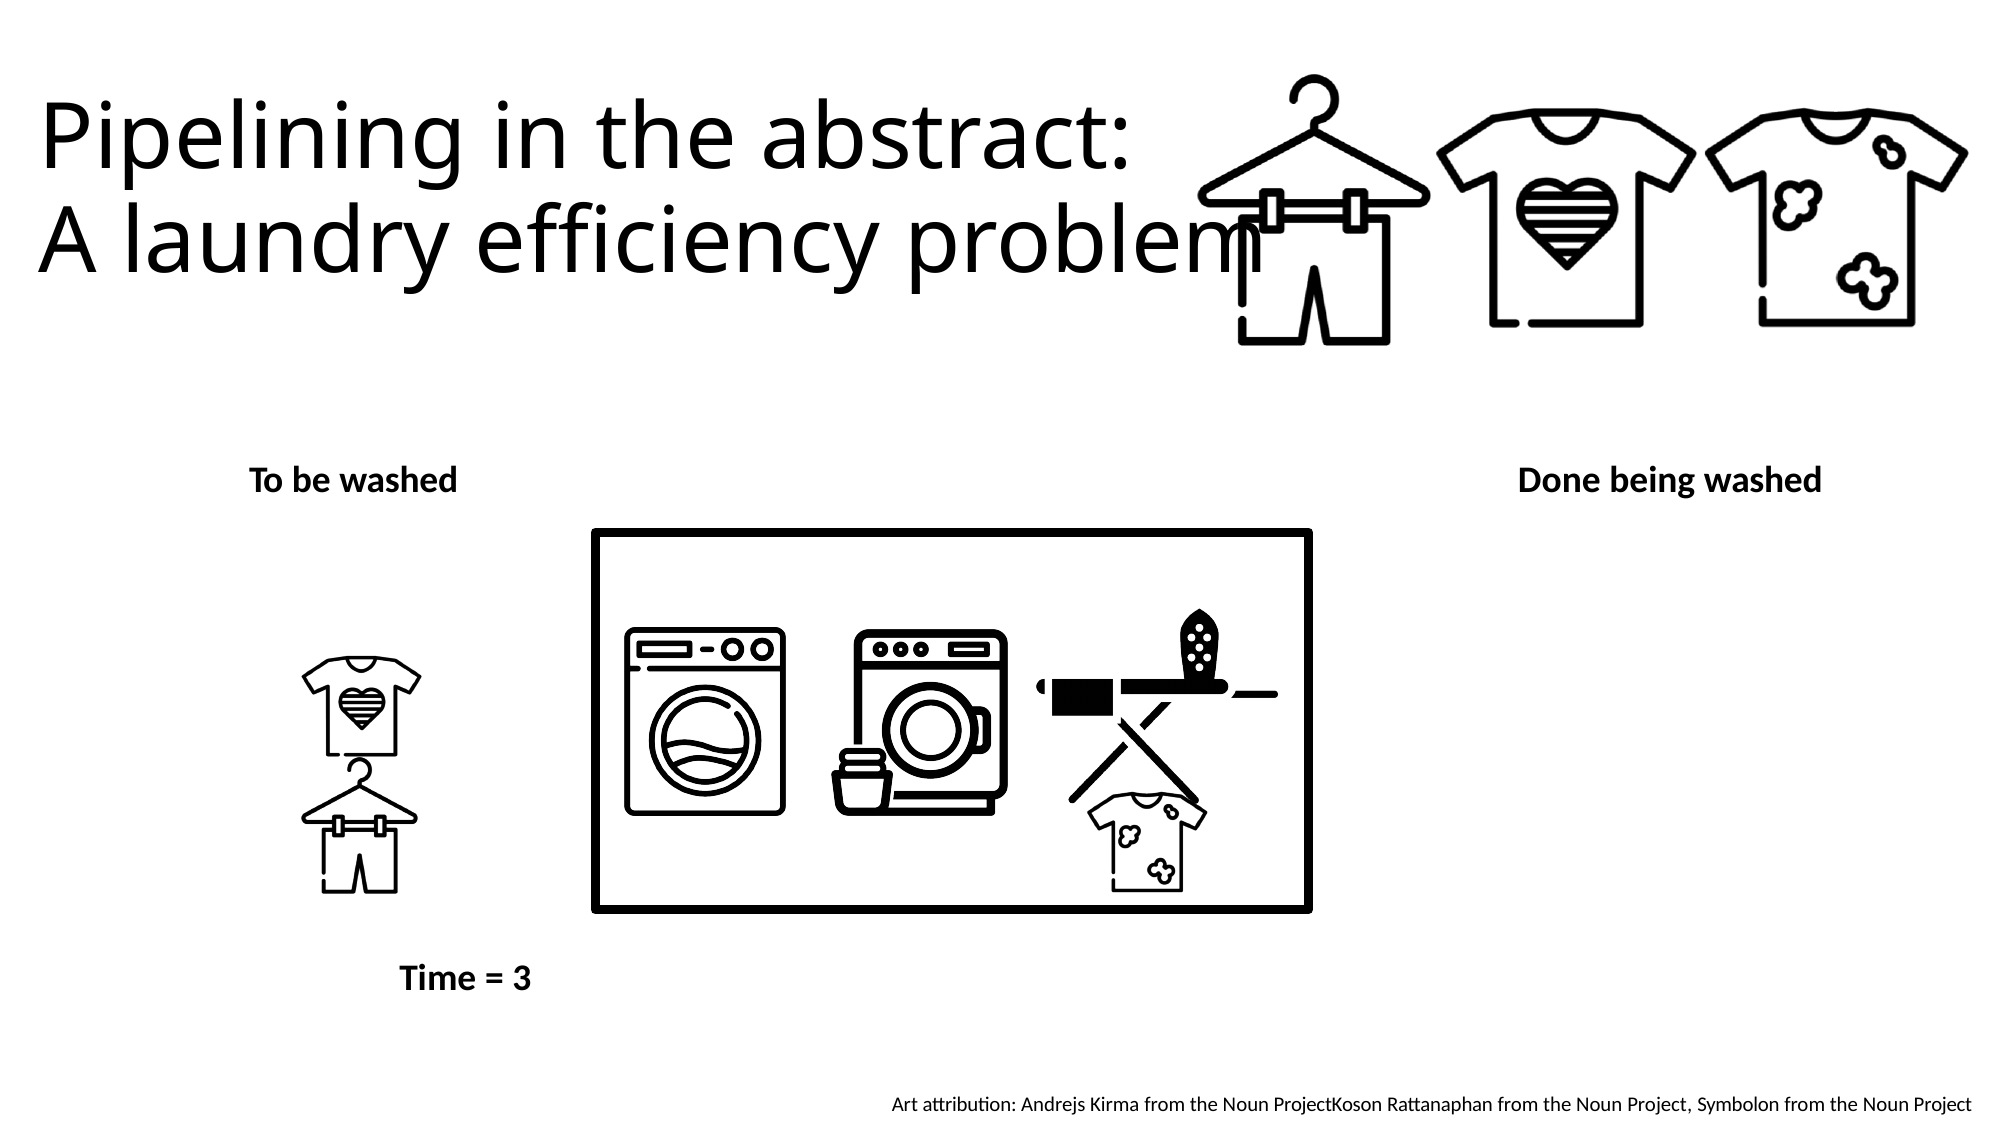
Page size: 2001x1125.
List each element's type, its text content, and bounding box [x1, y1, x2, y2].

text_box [1197, 74, 1972, 347]
text_box Done being washed [1515, 453, 1826, 501]
text_box Art attribution: Andrejs Kirma from the Noun ProjectKoson Rattanaphan from the Noun Project, Symbolon from the Noun Project [889, 1094, 1989, 1117]
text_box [300, 655, 422, 894]
slide_number Time = 3 [397, 959, 559, 1125]
text_box To be washed [247, 453, 464, 501]
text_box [590, 527, 1314, 915]
title Pipelining in the abstract: A laundry efficiency problem [36, 38, 1892, 292]
